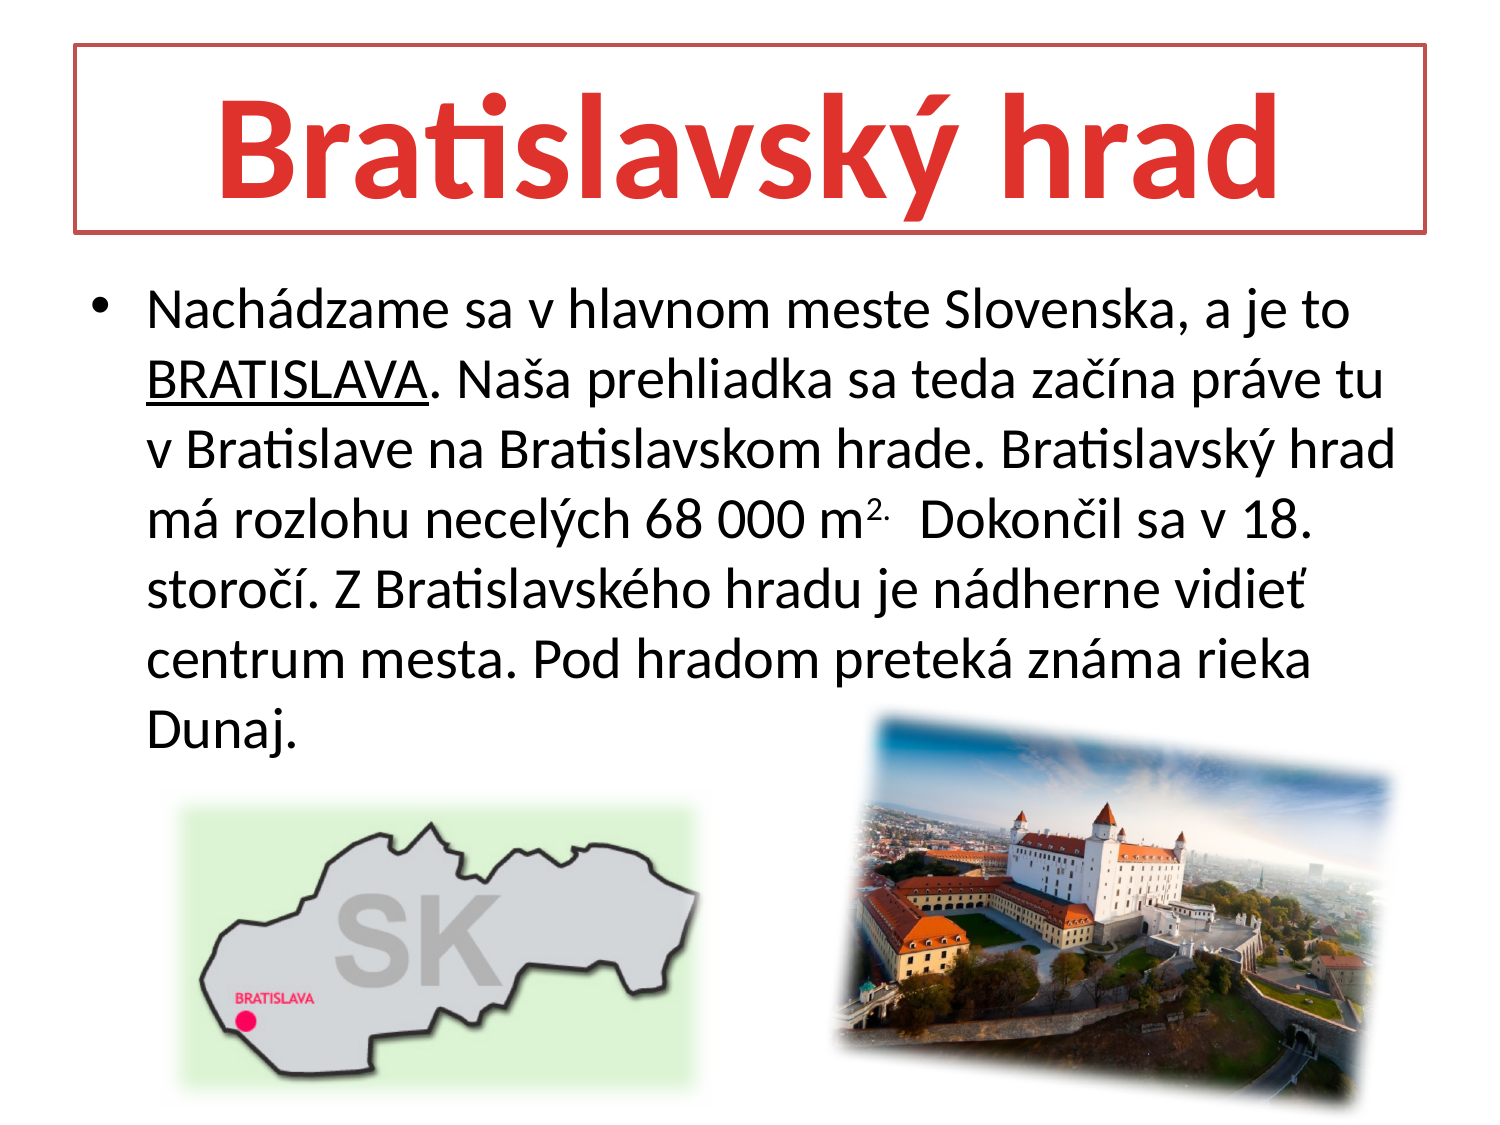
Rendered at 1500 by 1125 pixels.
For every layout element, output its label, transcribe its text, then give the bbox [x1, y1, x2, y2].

picture [839, 727, 1392, 1094]
title Bratislavský hrad [73, 43, 1427, 235]
picture [161, 786, 715, 1109]
list Nachádzame sa v hlavnom meste Slovenska, a je to BRATISLAVA. Naša prehliadka sa teda začína práve tu v Bratislave na Bratislavskom hrade. Bratislavský hrad má rozlohu necelých 68 000 m2. Dokončil sa v 18. storočí. Z Bratislavského hradu je nádherne vidieť centrum mesta. Pod hradom preteká známa rieka Dunaj. [75, 262, 1425, 1005]
